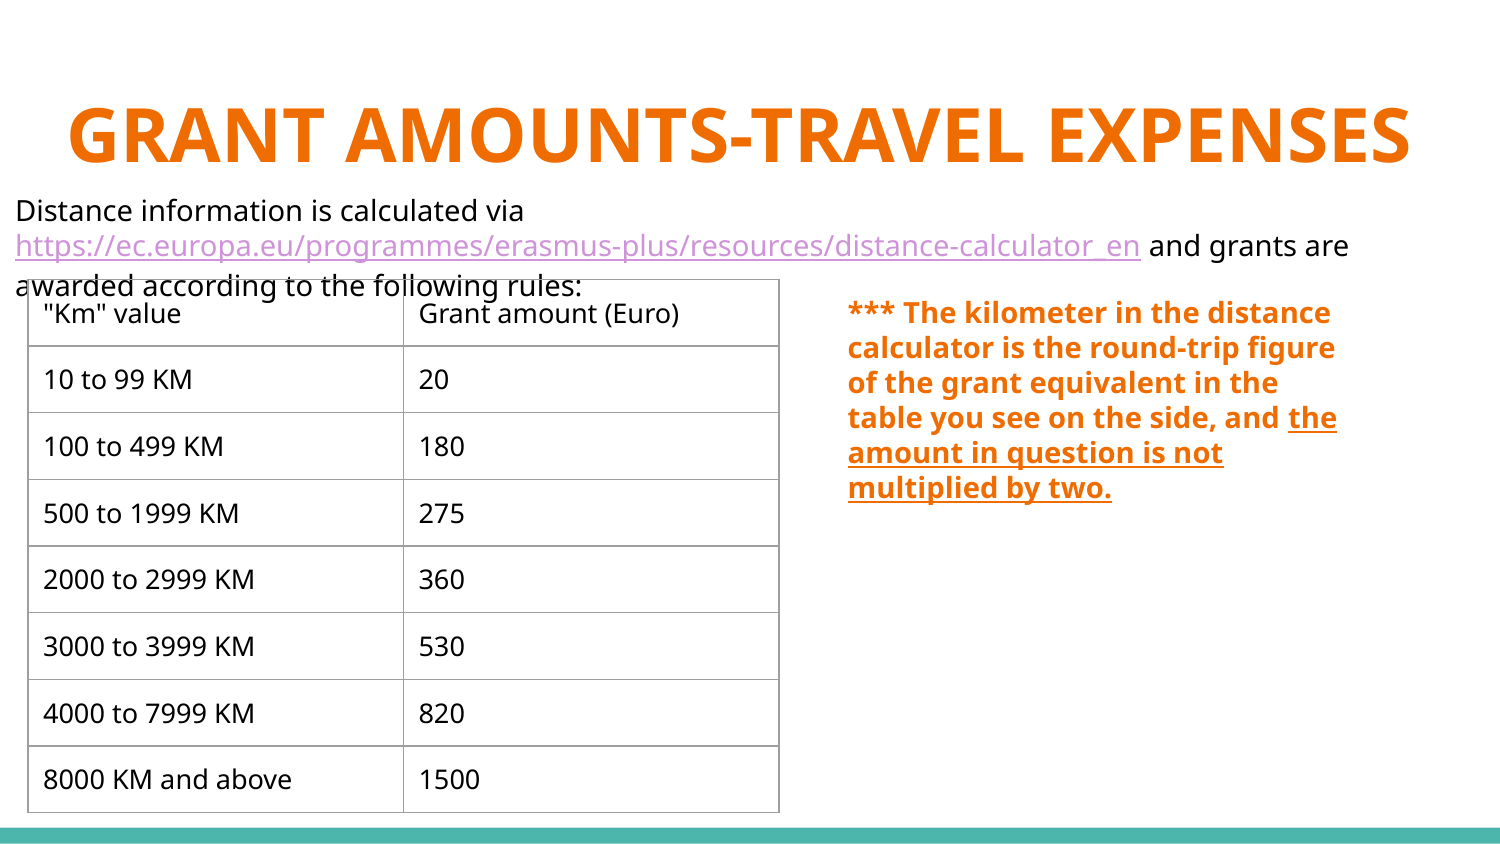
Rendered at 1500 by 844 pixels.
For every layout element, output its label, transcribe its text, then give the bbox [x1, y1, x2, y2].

table_cell 360 [404, 547, 778, 612]
table_cell 275 [404, 480, 778, 545]
table_cell 8000 KM and above [29, 747, 403, 812]
table_cell 10 to 99 KM [29, 347, 403, 412]
table_cell 1500 [404, 747, 778, 812]
text_box Distance information is calculated via https://ec.europa.eu/programmes/erasmus-plus/resources/distance-calculator_en and grants are awarded according to the following rules: [0, 177, 1460, 271]
table_cell 100 to 499 KM [29, 413, 403, 479]
table_cell 20 [404, 347, 778, 412]
table_cell 3000 to 3999 KM [29, 613, 403, 679]
table_cell 530 [404, 613, 778, 679]
table_cell 820 [404, 680, 778, 745]
table_cell 180 [404, 413, 778, 479]
title GRANT AMOUNTS-TRAVEL EXPENSES [51, 72, 1449, 177]
table_header Grant amount (Euro) [404, 280, 778, 345]
table_cell 2000 to 2999 KM [29, 547, 403, 612]
text_box *** The kilometer in the distance calculator is the round-trip figure of the grant equivalent in the table you see on the side, and the amount in question is not multiplied by two. [832, 279, 1355, 648]
table_header "Km" value [29, 280, 403, 345]
table_cell 4000 to 7999 KM [29, 680, 403, 745]
table_cell 500 to 1999 KM [29, 480, 403, 545]
